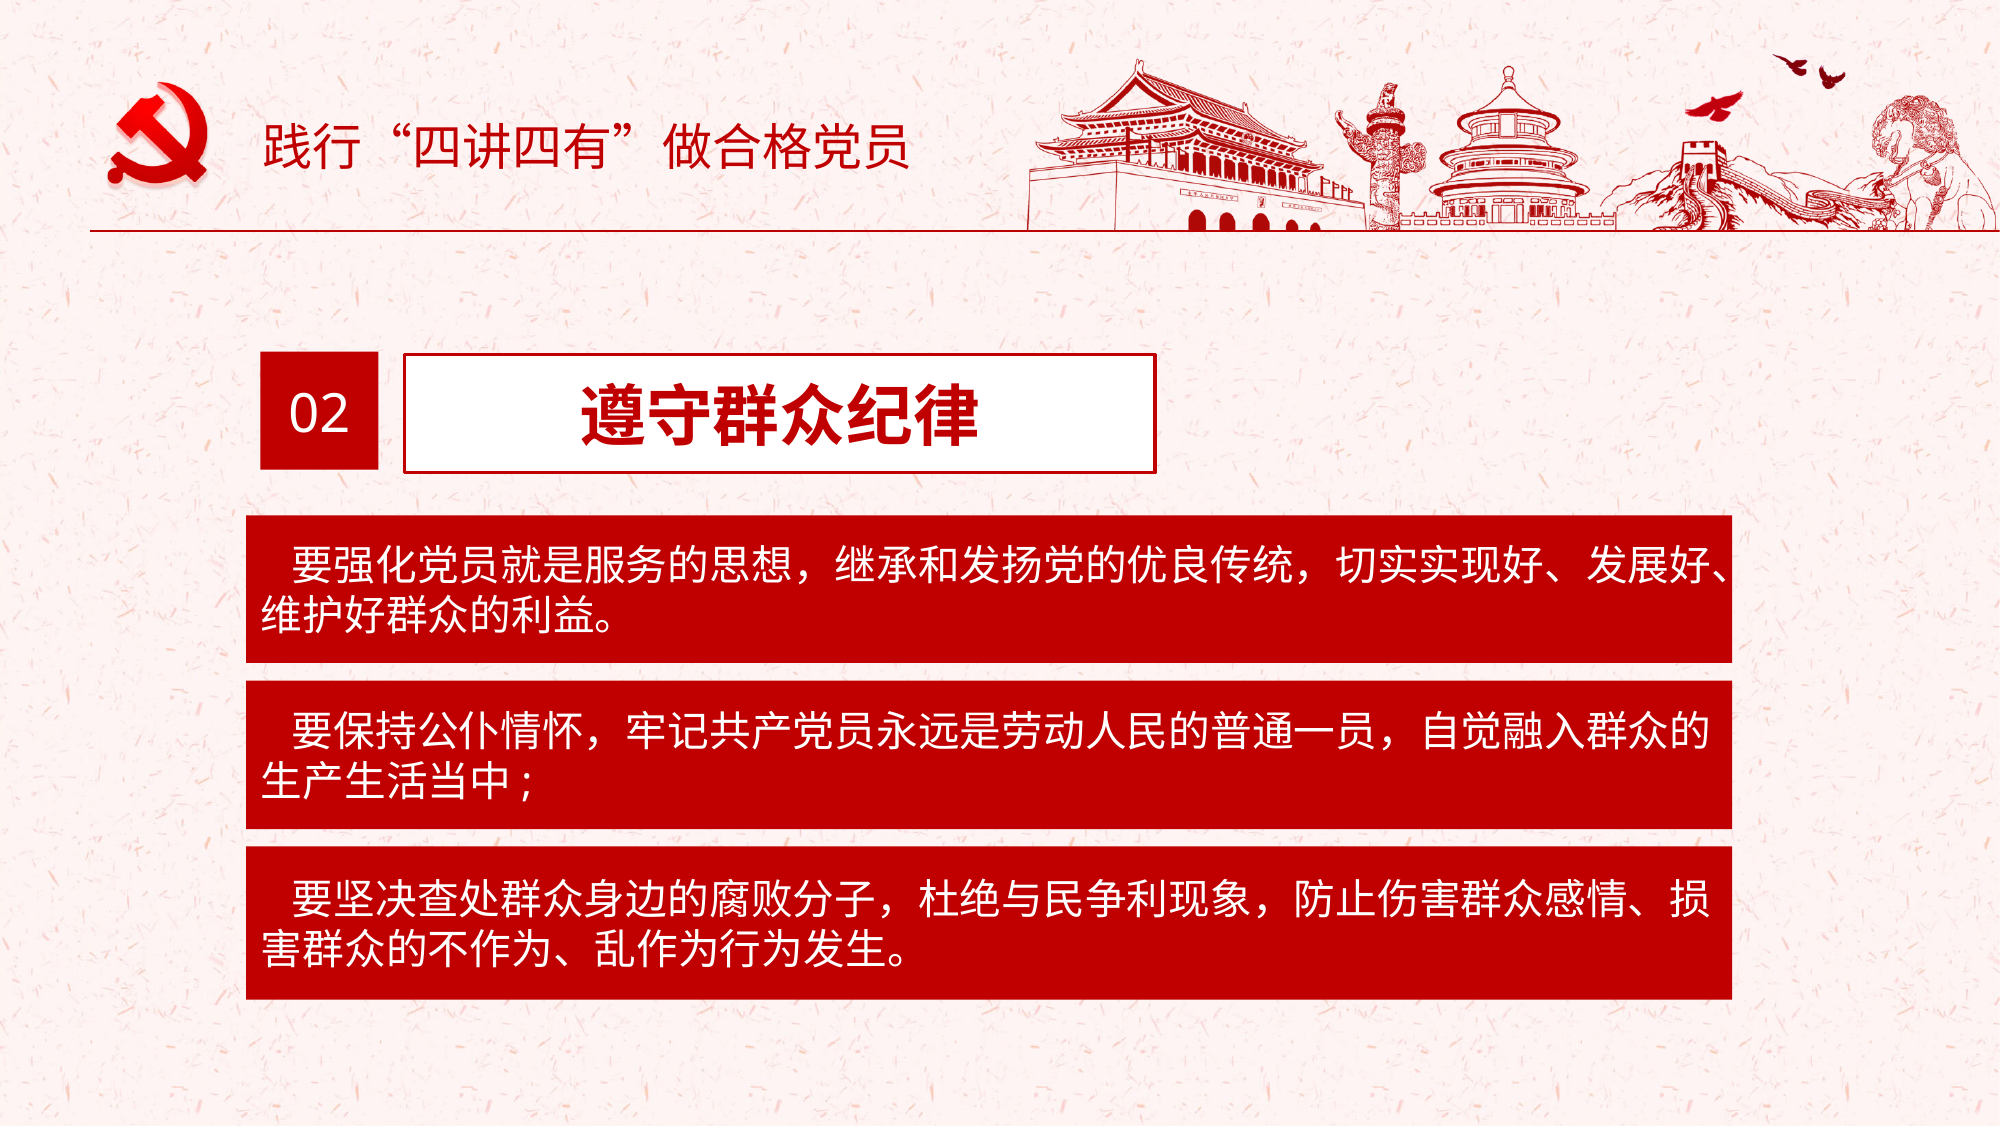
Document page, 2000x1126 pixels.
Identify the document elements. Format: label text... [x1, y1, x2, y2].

text_box 要保持公仆情怀，牢记共产党员永远是劳动人民的普通一员，自觉融入群众的生产生活当中; [244, 679, 1734, 831]
list 践行“四讲四有”做合格党员 [247, 78, 1035, 173]
picture [0, 0, 2000, 1126]
text_box 遵守群众纪律 [402, 353, 1157, 475]
text_box 要强化党员就是服务的思想，继承和发扬党的优良传统，切实实现好、发展好、维护好群众的利益。 [244, 513, 1734, 665]
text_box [260, 351, 379, 470]
text_box 要坚决查处群众身边的腐败分子，杜绝与民争利现象，防止伤害群众感情、损害群众的不作为、乱作为行为发生。 [244, 844, 1734, 1002]
